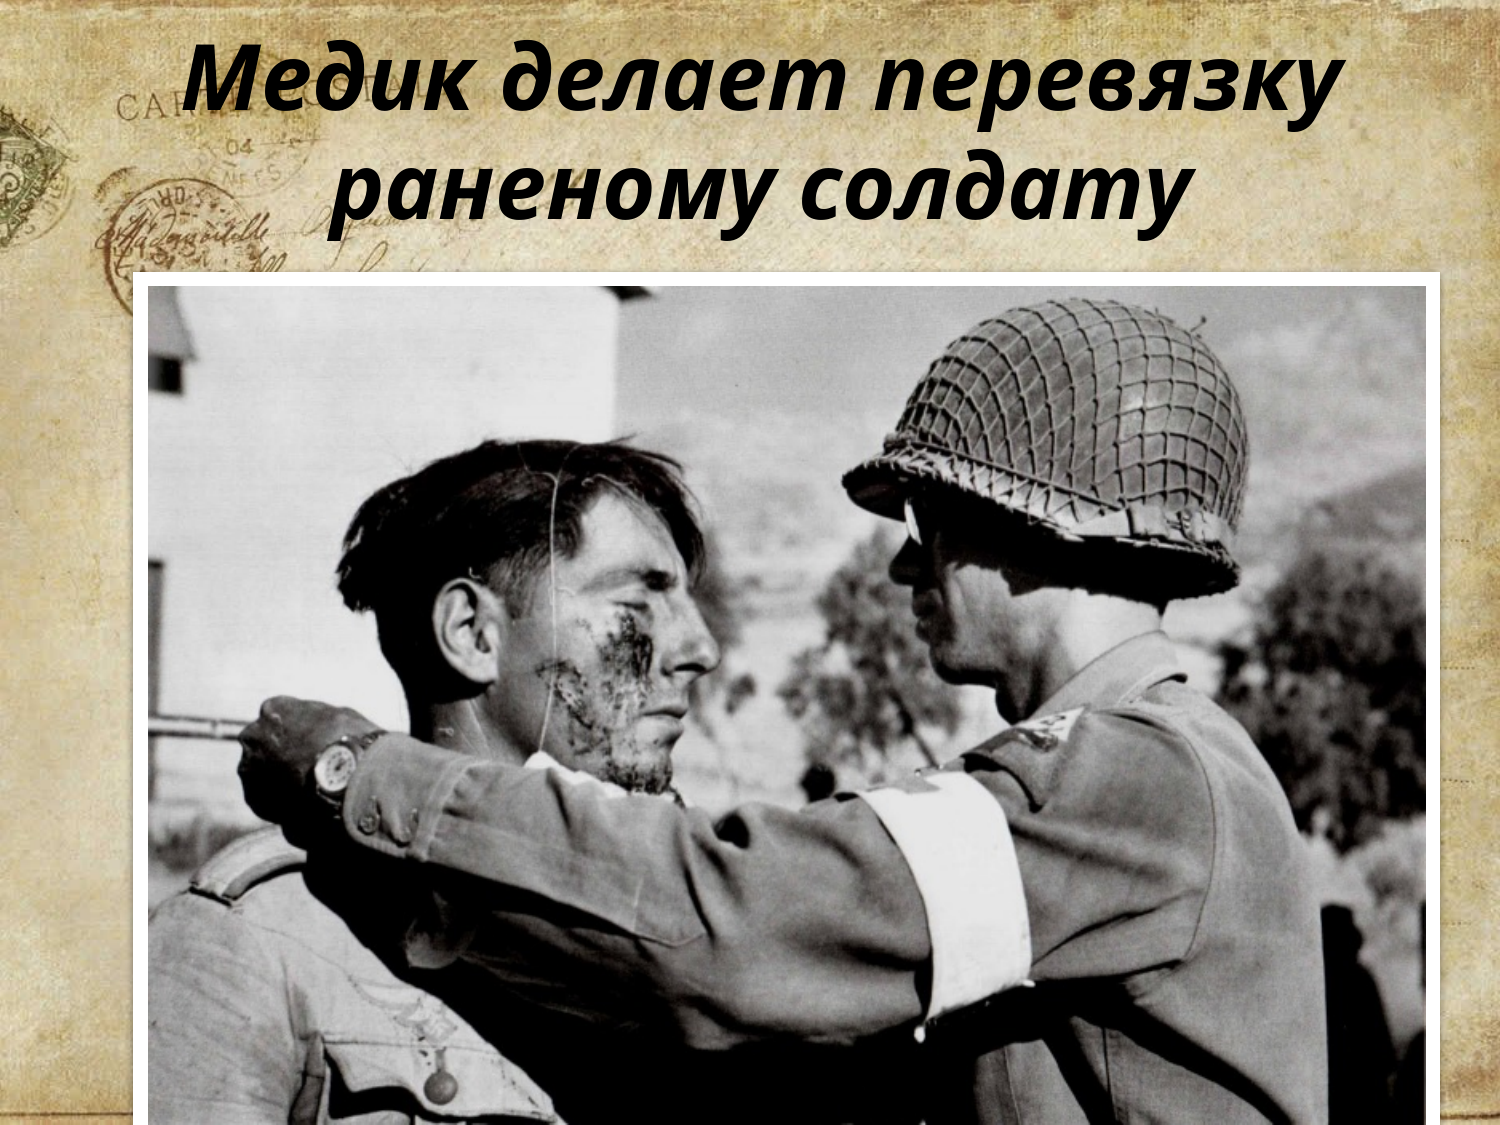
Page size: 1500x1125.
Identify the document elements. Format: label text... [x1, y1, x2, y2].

title Медик делает перевязку раненому солдату [64, 54, 1459, 243]
picture [0, 0, 1500, 1125]
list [147, 285, 1426, 1125]
